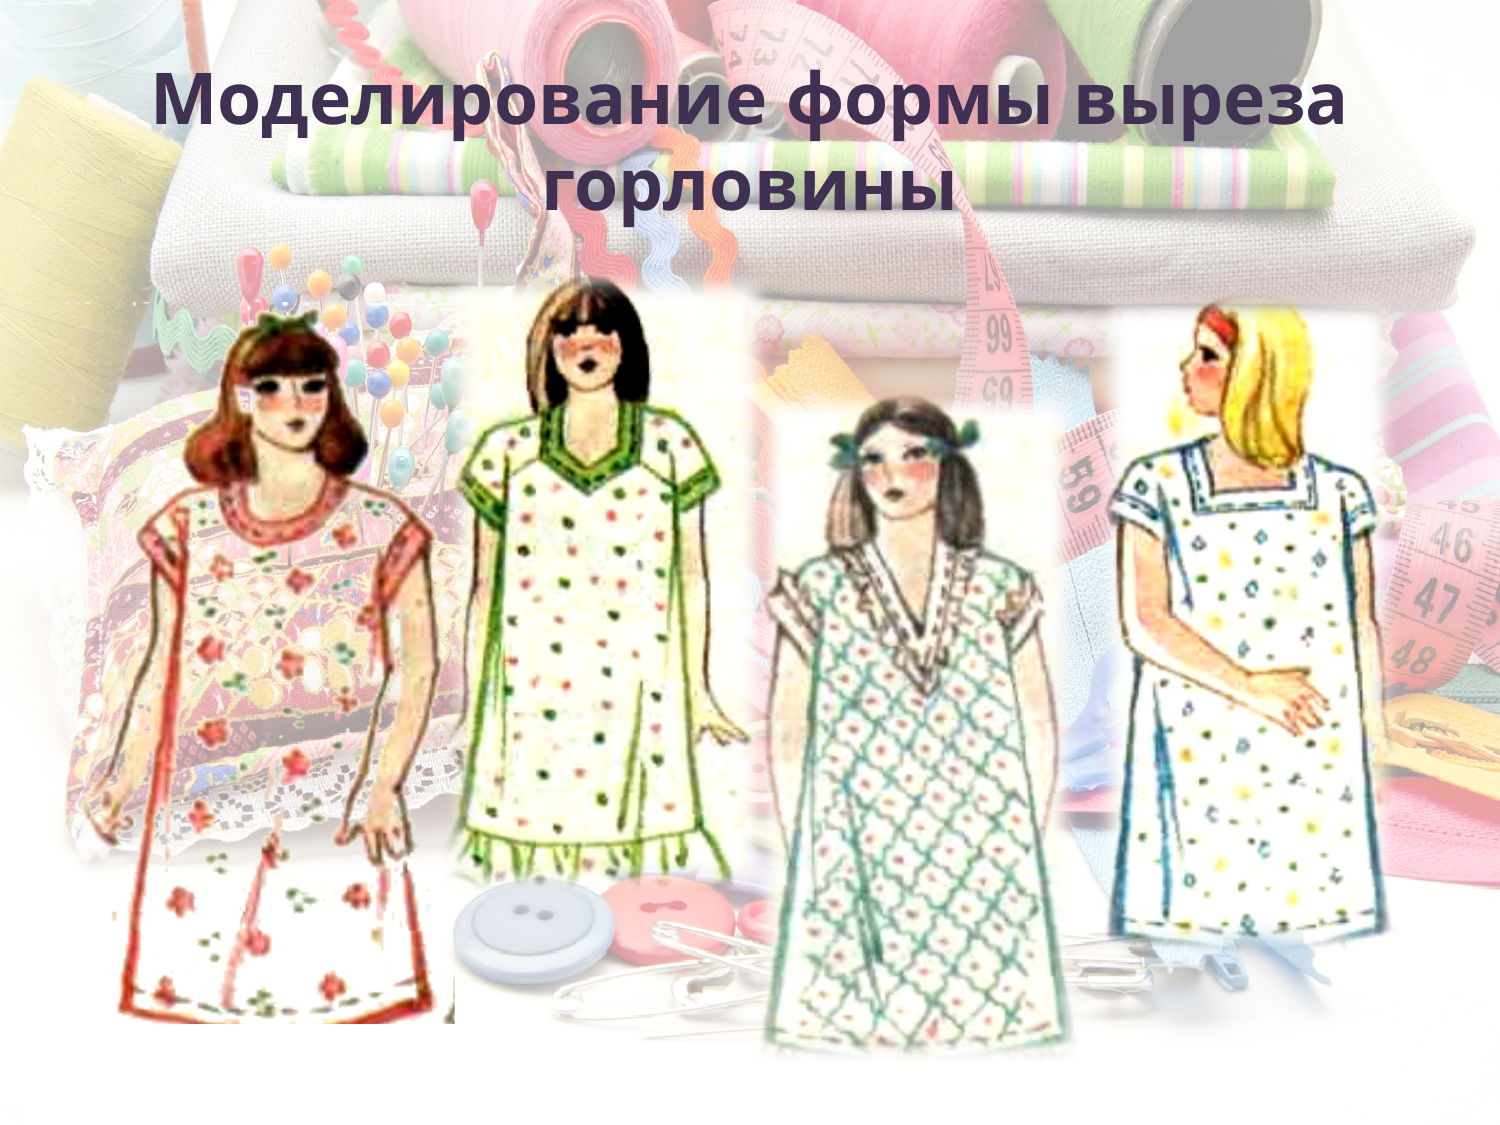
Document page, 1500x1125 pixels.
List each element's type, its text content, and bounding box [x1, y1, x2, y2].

picture [64, 302, 455, 1024]
picture [1092, 290, 1400, 953]
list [442, 266, 774, 894]
title Моделирование формы выреза горловины [75, 45, 1425, 233]
picture [749, 385, 1080, 1062]
